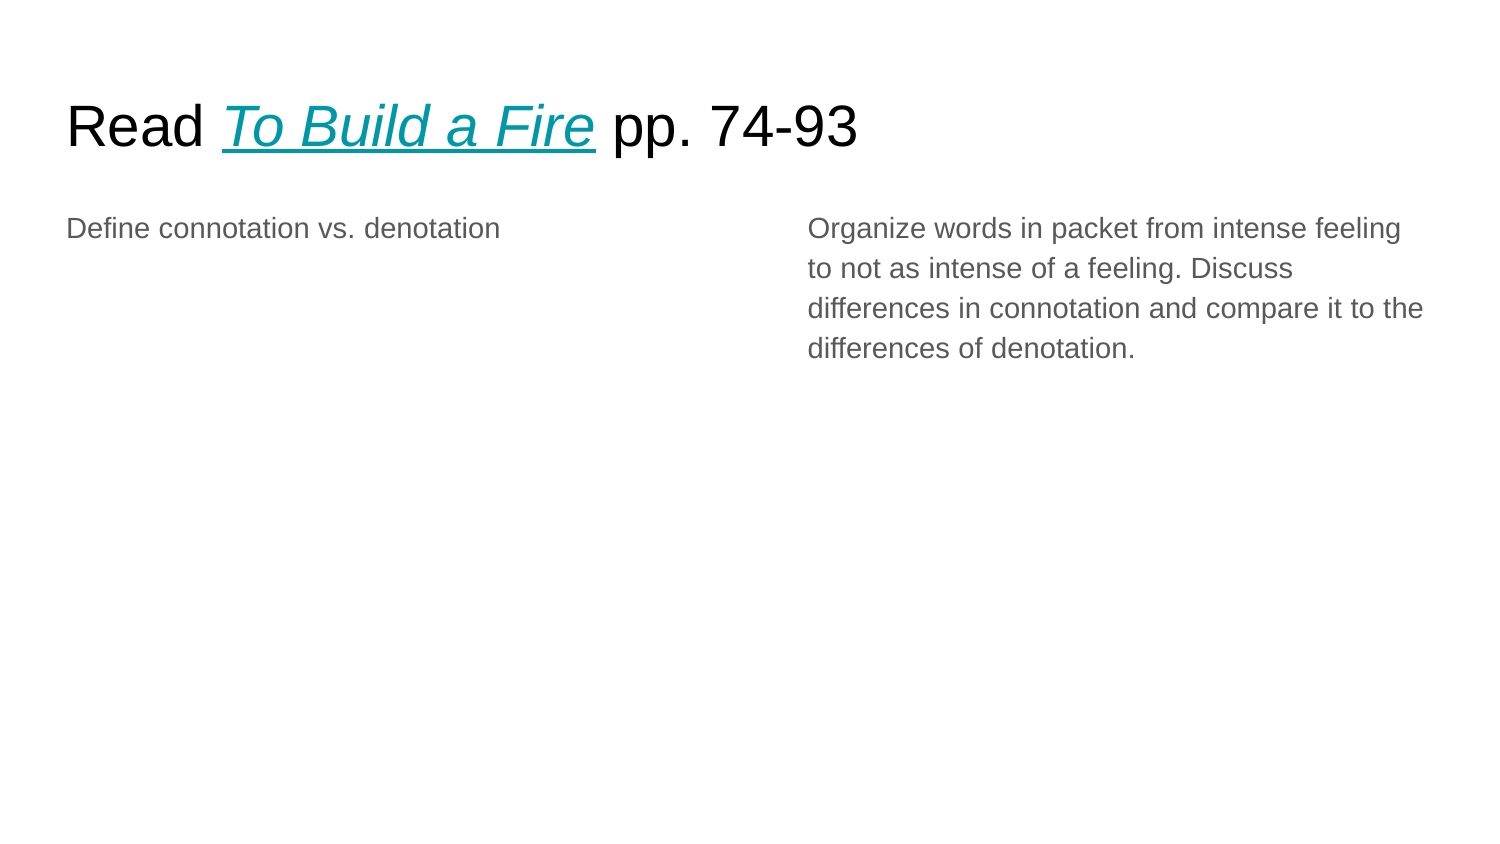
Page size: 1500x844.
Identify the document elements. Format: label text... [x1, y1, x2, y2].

list Define connotation vs. denotation [51, 189, 708, 750]
title Read To Build a Fire pp. 74-93 [51, 72, 1449, 167]
list Organize words in packet from intense feeling to not as intense of a feeling. Discuss differences in connotation and compare it to the differences of denotation. [792, 189, 1449, 750]
